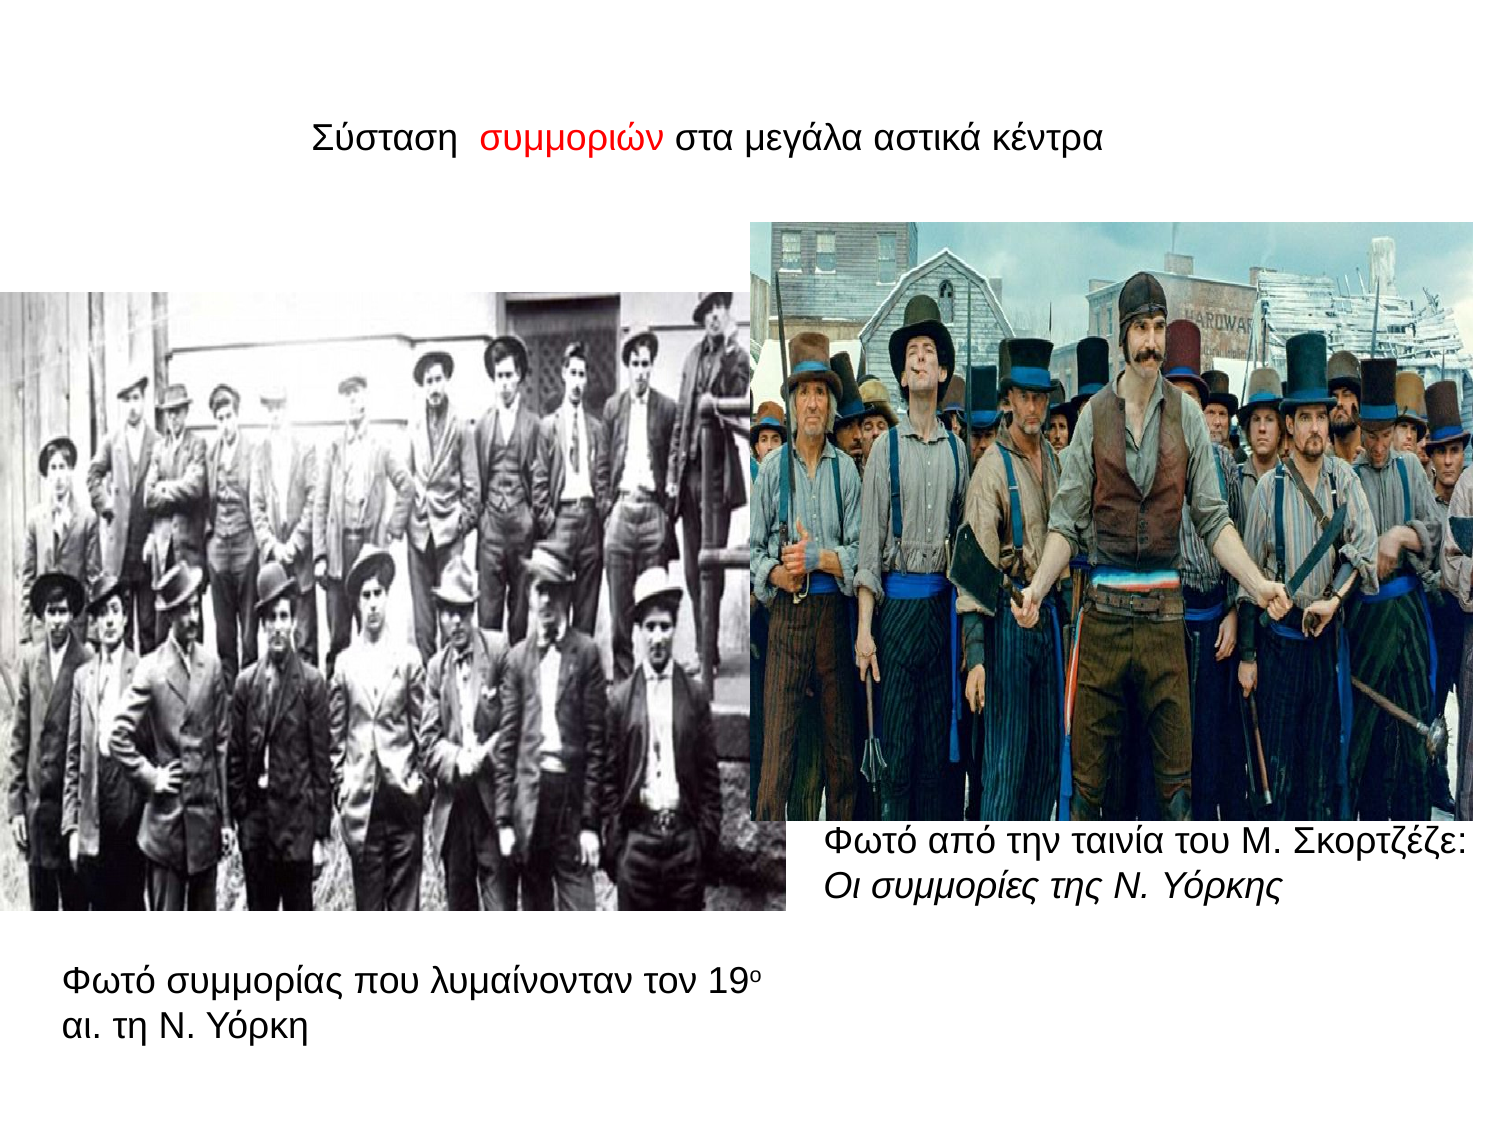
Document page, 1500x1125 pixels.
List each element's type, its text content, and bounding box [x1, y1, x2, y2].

text_box Φωτό συμμορίας που λυμαίνονταν τον 19ο αι. τη Ν. Υόρκη [46, 949, 786, 1054]
text_box Σύσταση συμμοριών στα μεγάλα αστικά κέντρα [296, 105, 1130, 166]
text_box Φωτό από την ταινία του Μ. Σκορτζέζε: Οι συμμορίες της Ν. Υόρκης [808, 808, 1500, 914]
picture [0, 222, 1473, 911]
